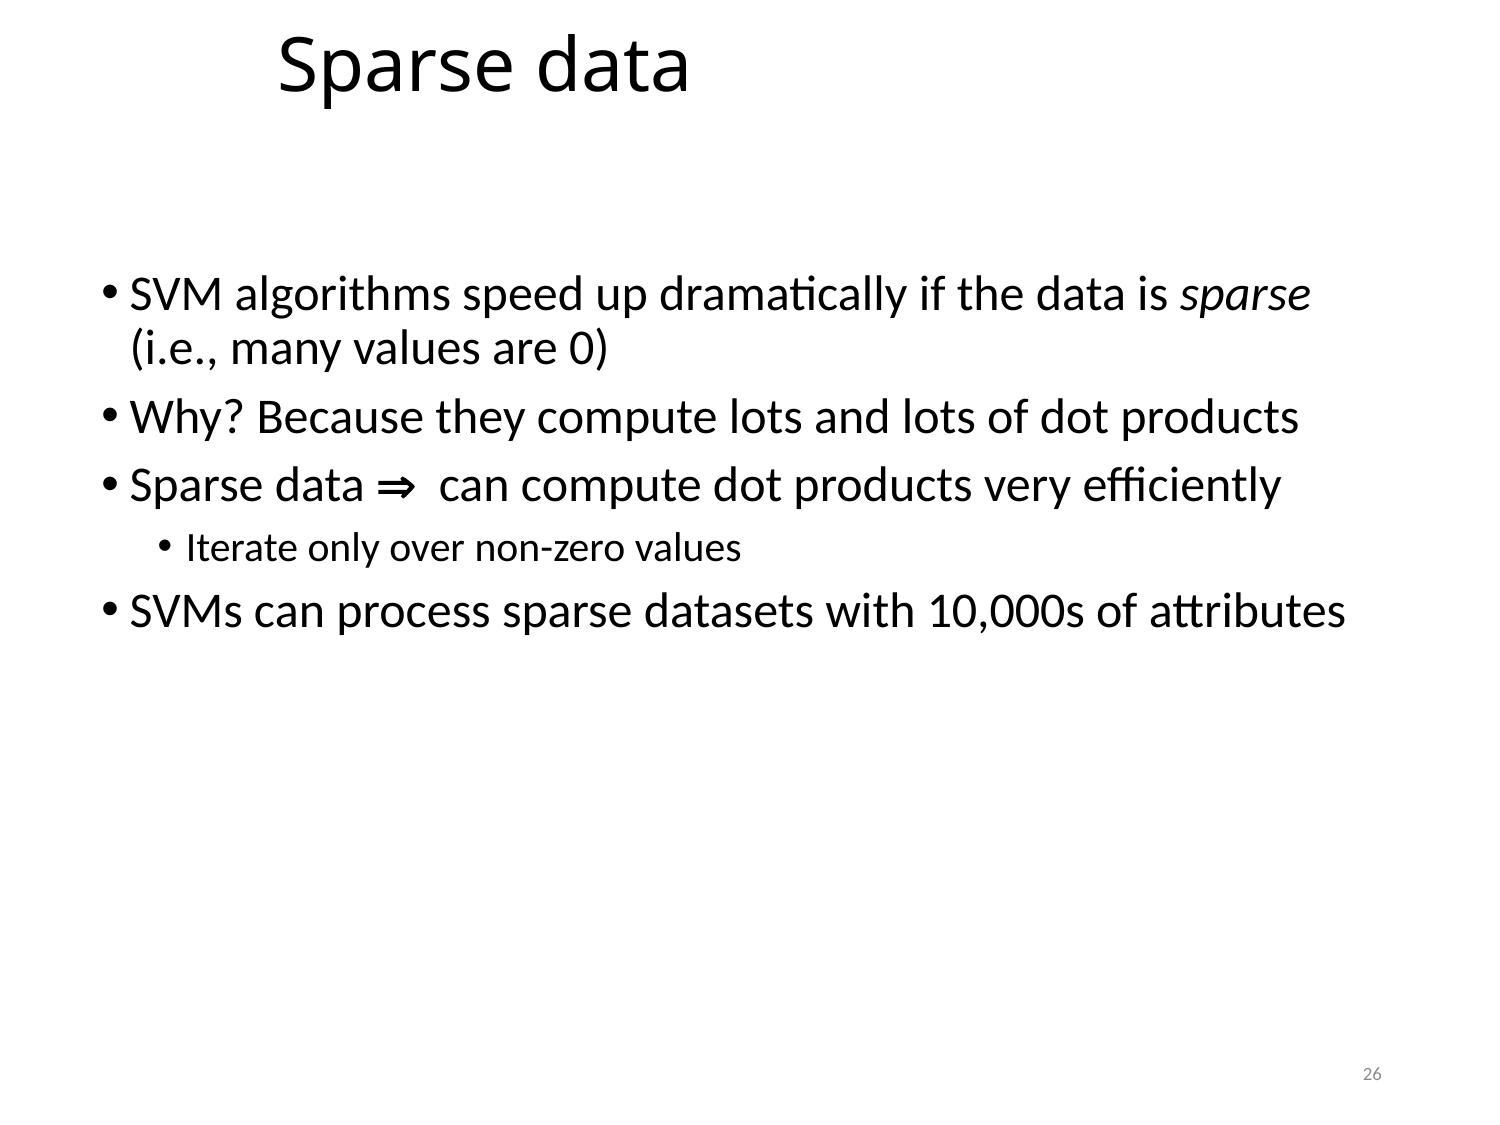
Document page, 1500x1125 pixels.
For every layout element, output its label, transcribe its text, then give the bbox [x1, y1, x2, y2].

title Sparse data [262, 0, 1500, 148]
slide_number 26 [1059, 1042, 1397, 1103]
list SVM algorithms speed up dramatically if the data is sparse (i.e., many values are 0) Why? Because they compute lots and lots of dot products Sparse data  can compute dot products very efficiently Iterate only over non-zero values SVMs can process sparse datasets with 10,000s of attributes [86, 260, 1397, 913]
